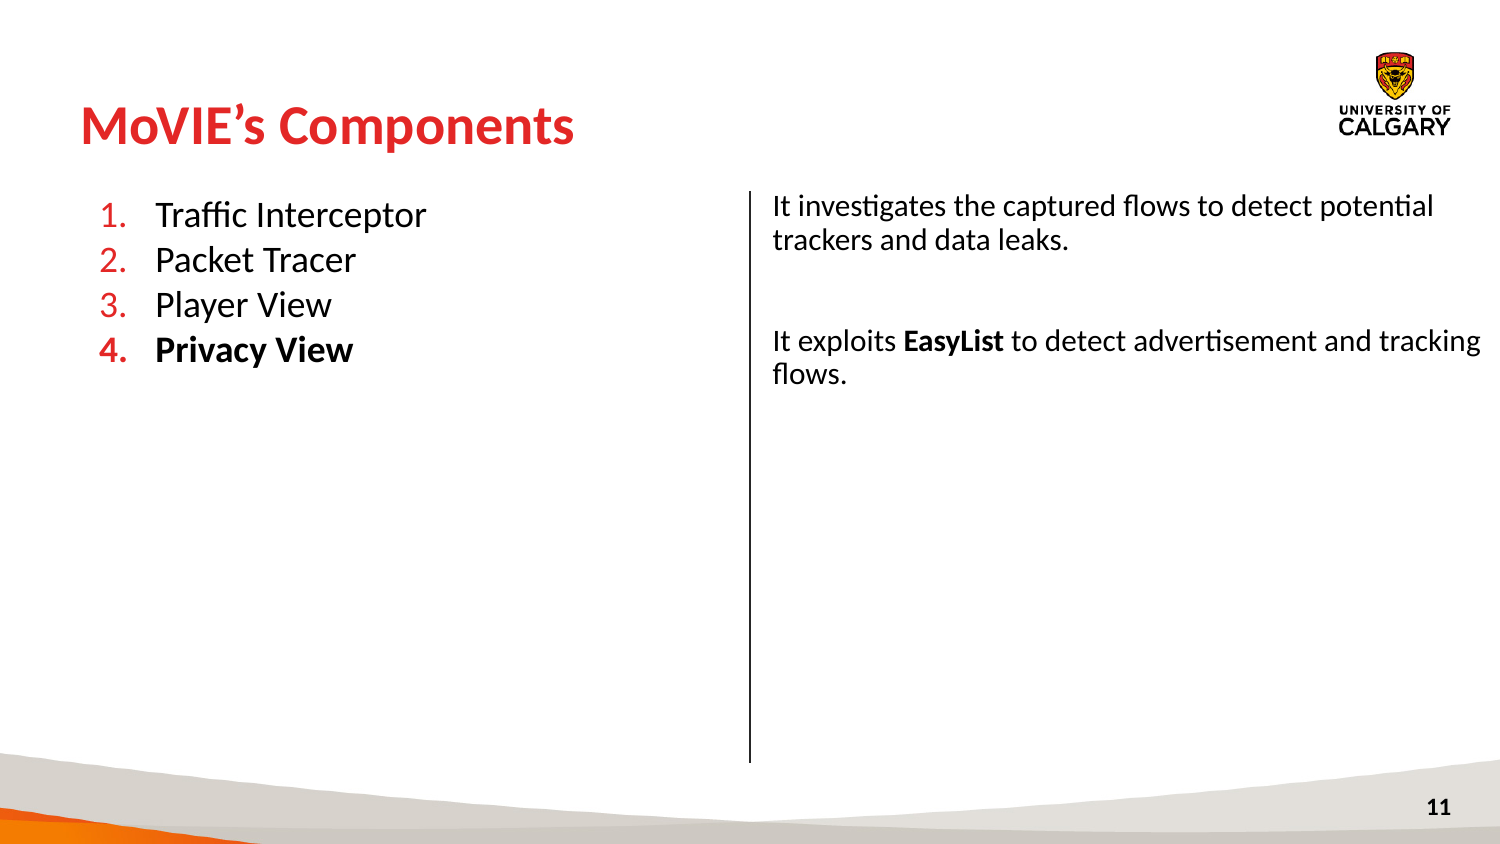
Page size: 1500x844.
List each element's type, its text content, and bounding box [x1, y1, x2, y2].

slide_number ‹#› [1125, 785, 1463, 830]
picture [0, 0, 1500, 844]
list Traffic Interceptor Packet Tracer Player View Privacy View [69, 185, 750, 743]
title MoVIE’s Components [69, 57, 1266, 185]
list It investigates the captured flows to detect potential trackers and data leaks. It exploits EasyList to detect advertisement and tracking flows. [761, 184, 1500, 764]
